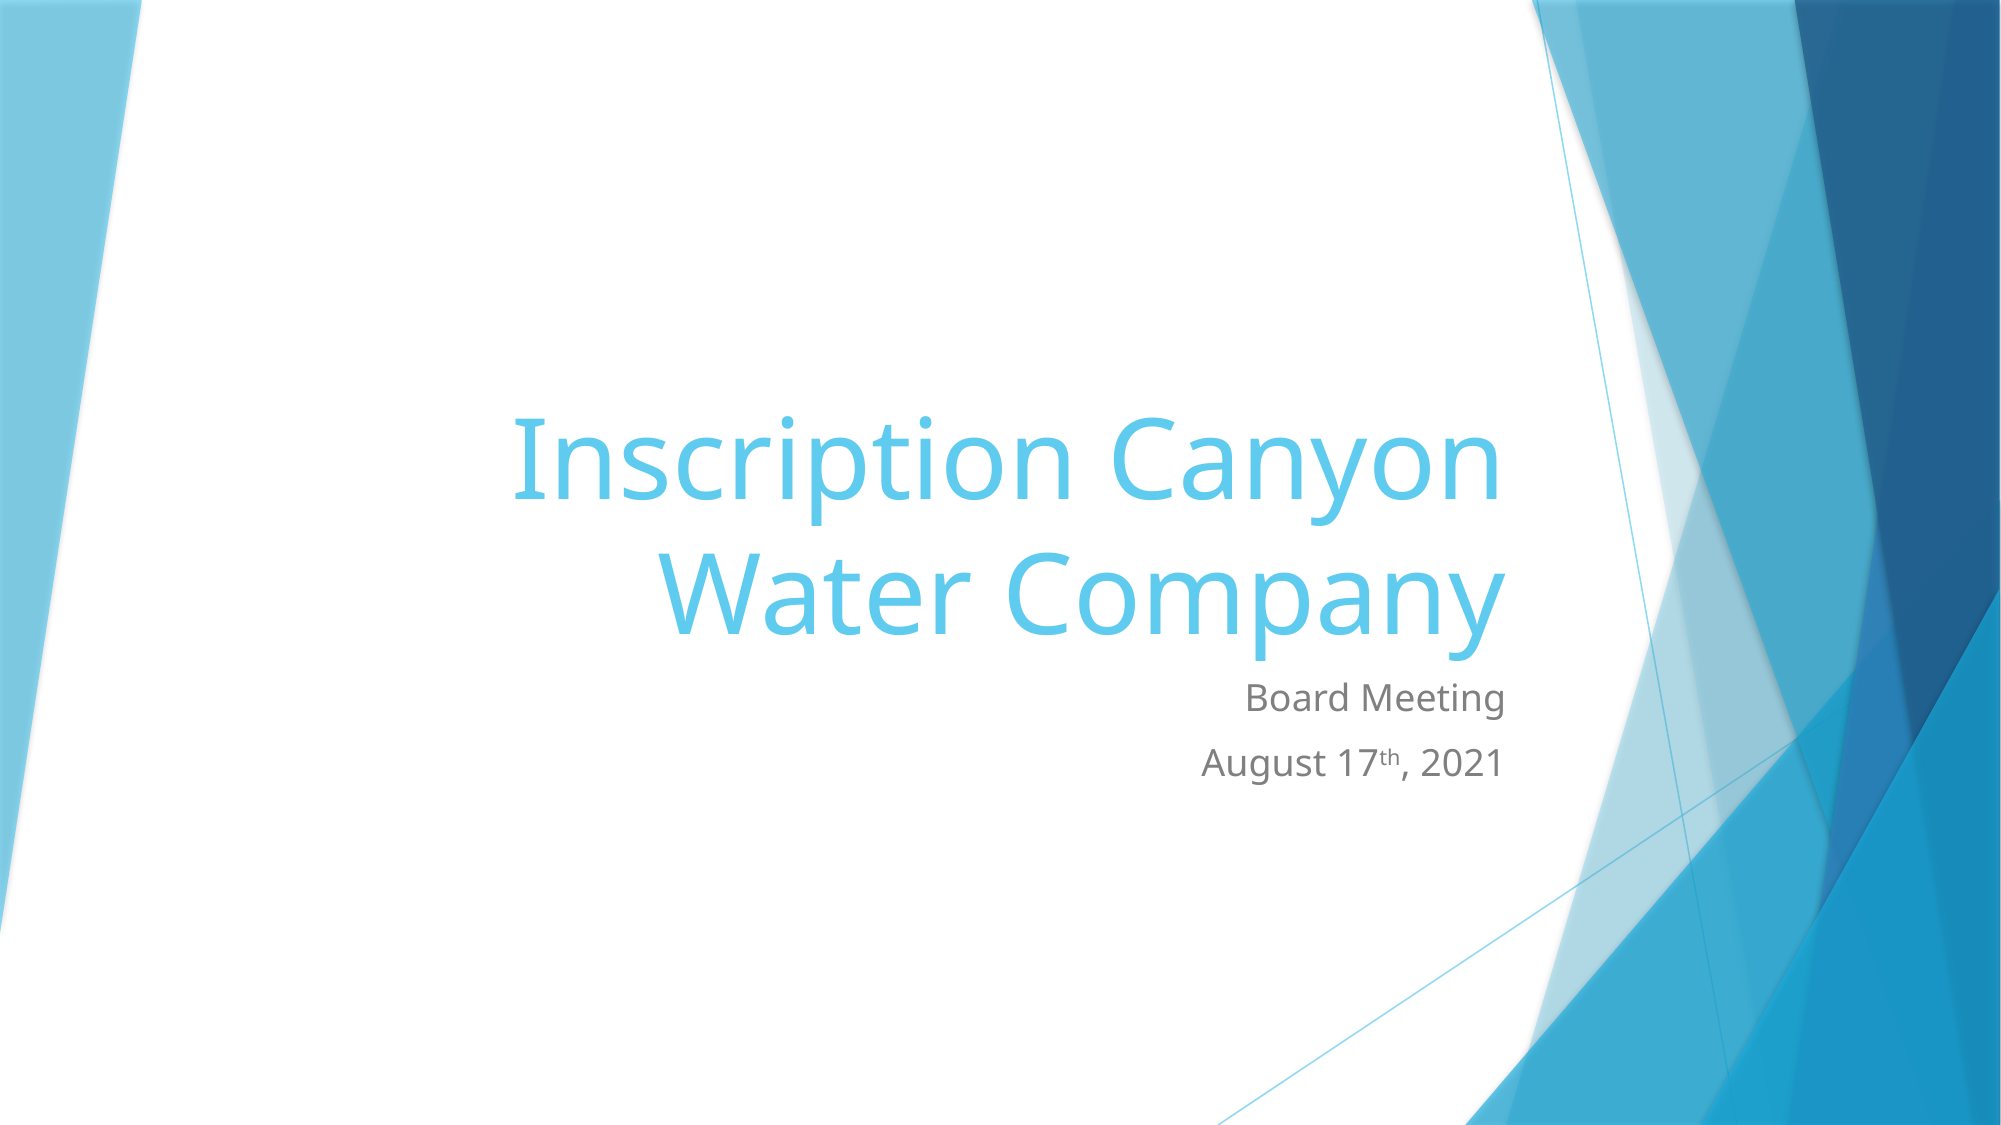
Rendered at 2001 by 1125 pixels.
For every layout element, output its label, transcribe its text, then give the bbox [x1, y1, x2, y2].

subtitle Board Meeting August 17th, 2021 [247, 666, 1522, 846]
title Inscription Canyon Water Company [247, 394, 1522, 665]
